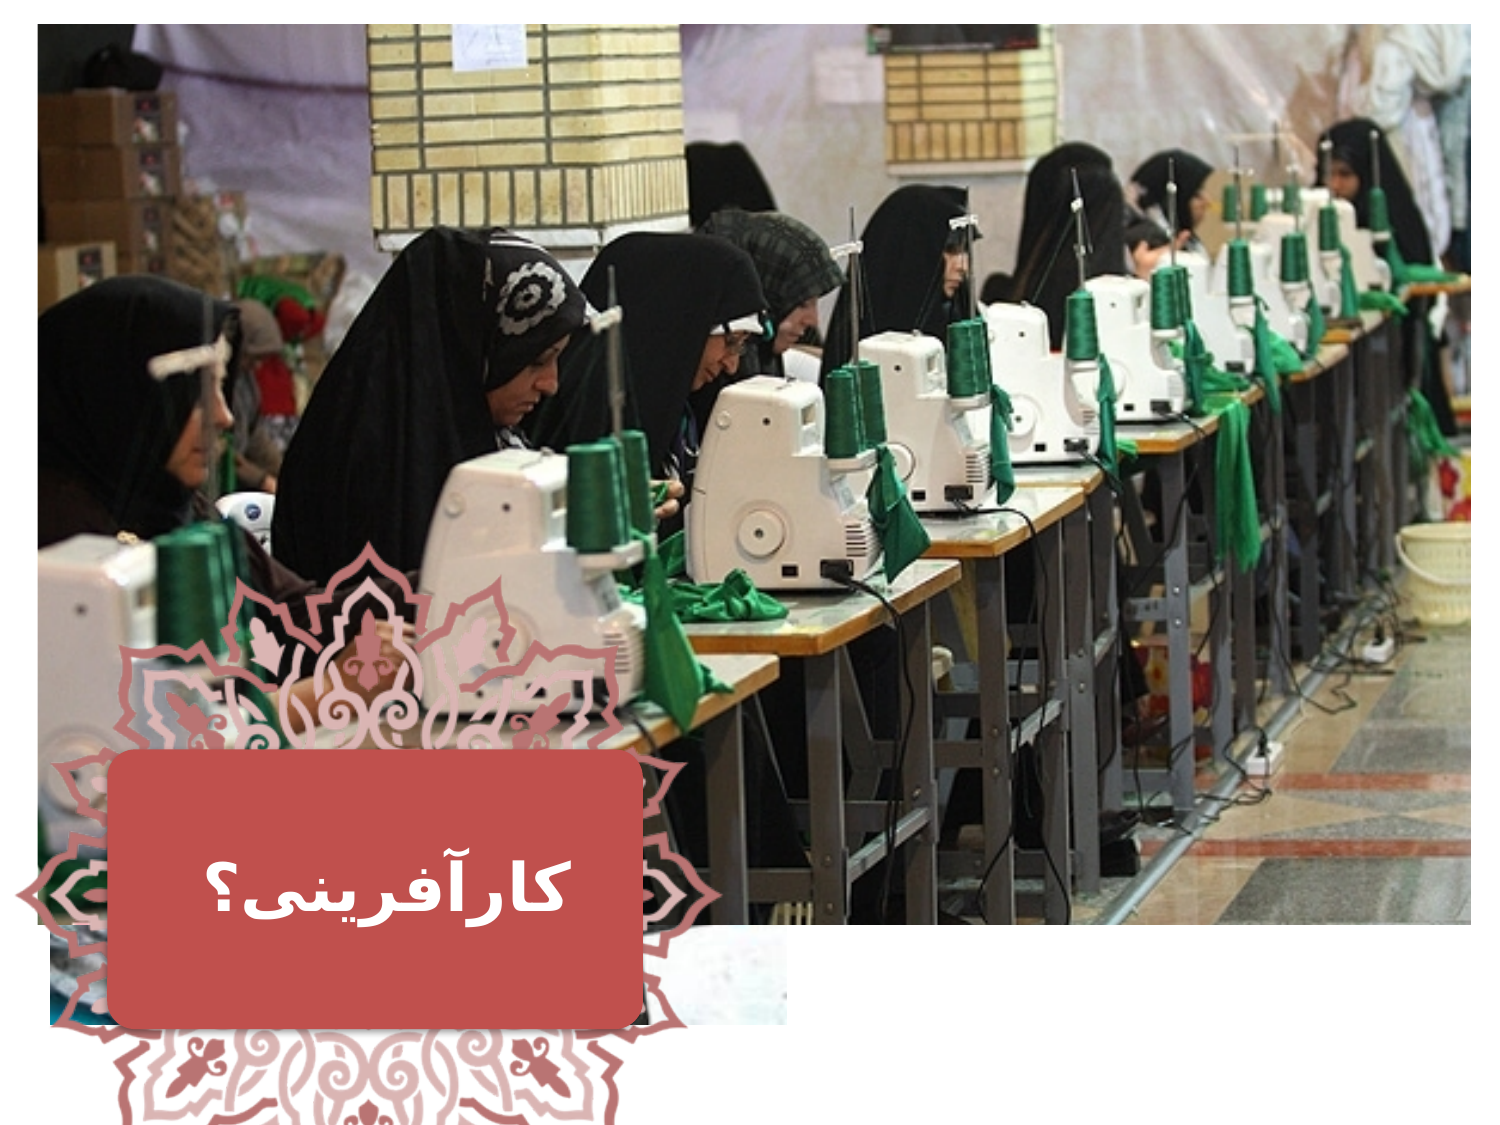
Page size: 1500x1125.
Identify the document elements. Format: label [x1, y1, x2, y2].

picture [0, 24, 1472, 1125]
text_box [107, 749, 644, 1030]
